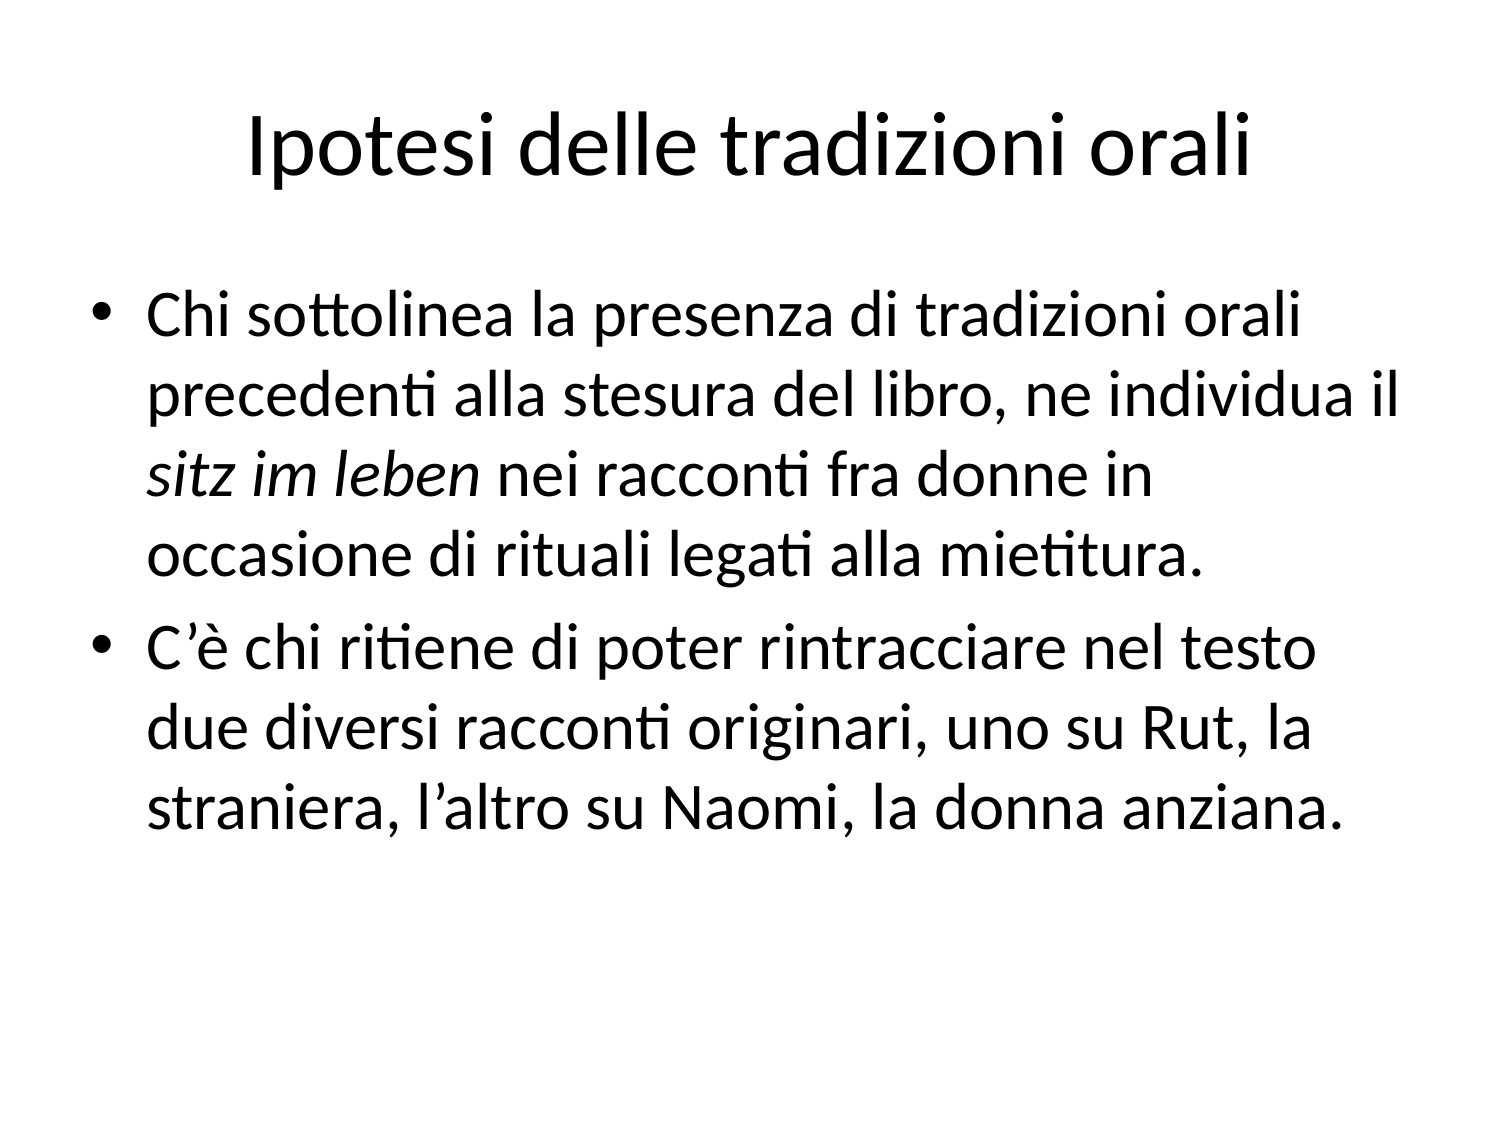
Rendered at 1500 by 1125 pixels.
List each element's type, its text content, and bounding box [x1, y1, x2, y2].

list Chi sottolinea la presenza di tradizioni orali precedenti alla stesura del libro, ne individua il sitz im leben nei racconti fra donne in occasione di rituali legati alla mietitura. C’è chi ritiene di poter rintracciare nel testo due diversi racconti originari, uno su Rut, la straniera, l’altro su Naomi, la donna anziana. [74, 262, 1426, 1006]
title Ipotesi delle tradizioni orali [74, 44, 1426, 233]
